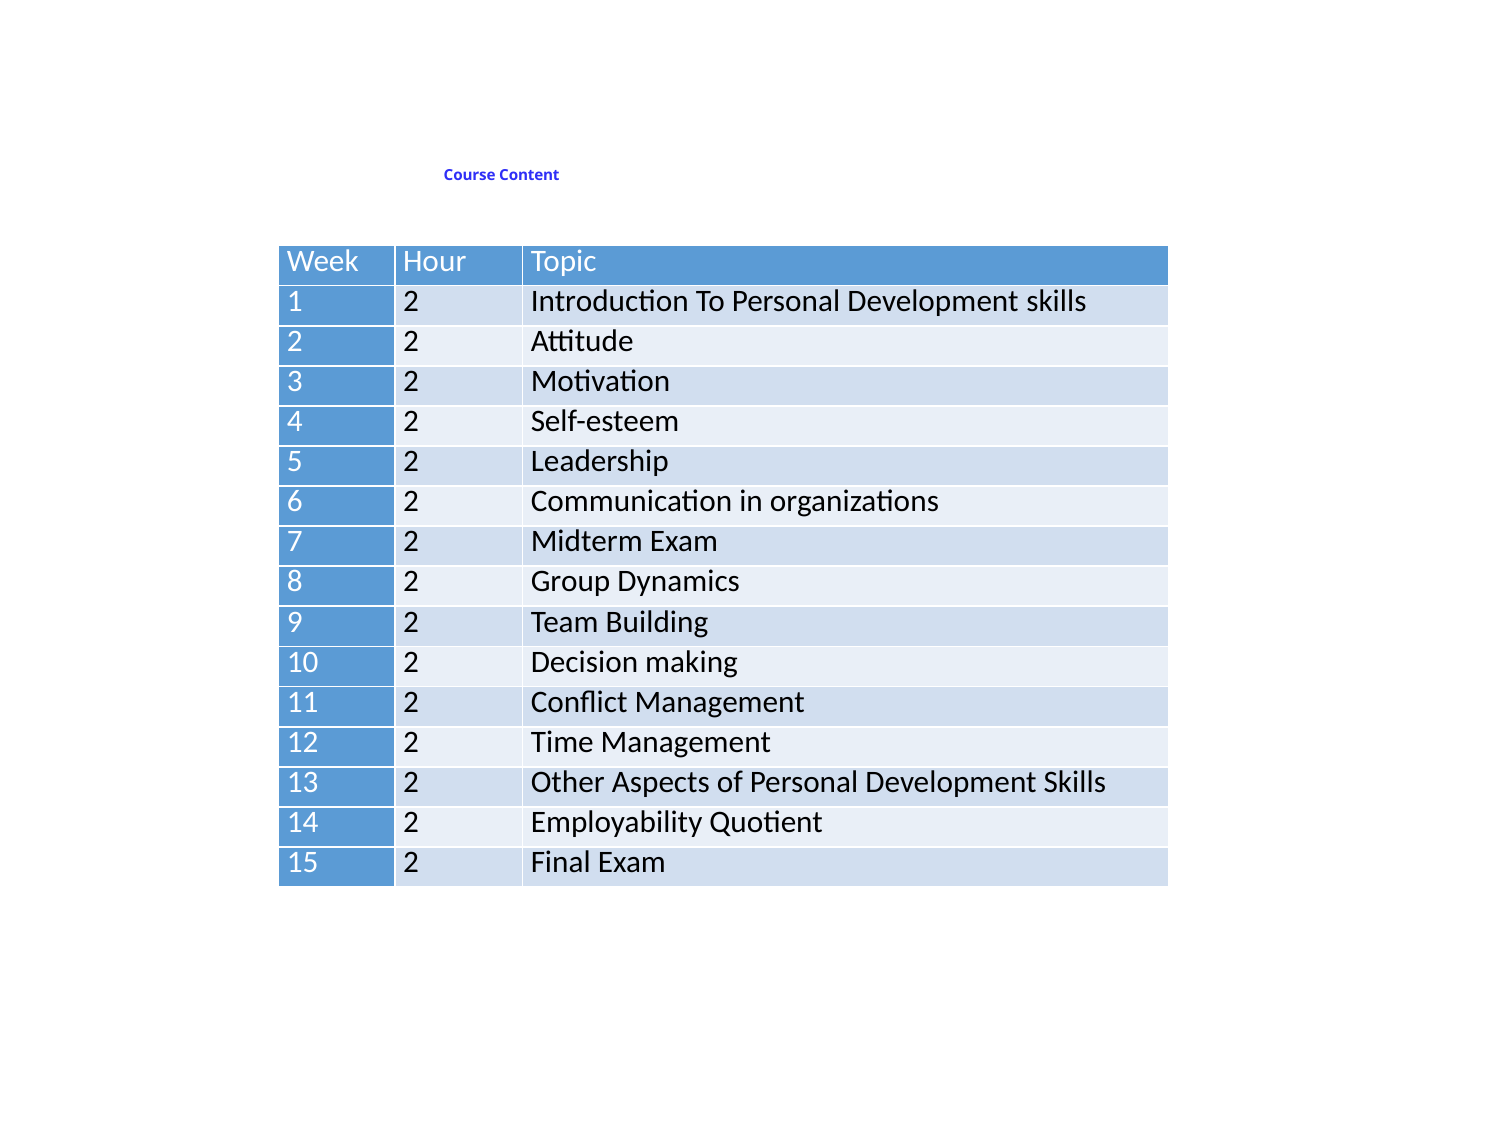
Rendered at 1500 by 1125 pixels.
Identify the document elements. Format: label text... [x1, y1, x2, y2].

table_cell 2 [396, 848, 522, 886]
table_cell 14 [279, 808, 394, 846]
title Course Content [428, 159, 1500, 192]
table_cell 2 [396, 687, 522, 726]
table_cell Introduction To Personal Development skills [523, 286, 1168, 325]
table_cell Motivation [523, 367, 1168, 405]
table_cell 5 [279, 447, 394, 485]
table_header Topic [523, 246, 1168, 285]
table_cell Employability Quotient [523, 808, 1168, 846]
table_cell 4 [279, 407, 394, 445]
table_cell 1 [279, 286, 394, 325]
table_cell 2 [396, 447, 522, 485]
table_cell Team Building [523, 607, 1168, 646]
table_cell Self-esteem [523, 407, 1168, 445]
table_cell 2 [396, 407, 522, 445]
table_cell 2 [396, 728, 522, 766]
table_cell 13 [279, 768, 394, 806]
table_header Hour [396, 246, 522, 285]
table_cell Midterm Exam [523, 527, 1168, 565]
table_cell 10 [279, 647, 394, 686]
table_cell Other Aspects of Personal Development Skills [523, 768, 1168, 806]
table_cell 2 [396, 527, 522, 565]
table_cell Conflict Management [523, 687, 1168, 726]
table_cell 2 [396, 286, 522, 325]
table_cell Attitude [523, 327, 1168, 365]
table_cell 7 [279, 527, 394, 565]
table_cell 2 [396, 768, 522, 806]
table_cell 2 [396, 647, 522, 686]
table_cell 2 [279, 327, 394, 365]
table_cell Time Management [523, 728, 1168, 766]
table_cell Leadership [523, 447, 1168, 485]
table_cell Decision making [523, 647, 1168, 686]
table_cell 6 [279, 487, 394, 525]
table_cell 11 [279, 687, 394, 726]
table_cell 2 [396, 808, 522, 846]
table_cell 2 [396, 567, 522, 605]
table_cell 12 [279, 728, 394, 766]
table_cell 2 [396, 487, 522, 525]
table_cell Group Dynamics [523, 567, 1168, 605]
table_cell 2 [396, 607, 522, 646]
table_header Week [279, 246, 394, 285]
table_cell 3 [279, 367, 394, 405]
table_cell 8 [279, 567, 394, 605]
table_cell 2 [396, 327, 522, 365]
table_cell Final Exam [523, 848, 1168, 886]
table_cell 2 [396, 367, 522, 405]
table_cell 15 [279, 848, 394, 886]
table_cell 9 [279, 607, 394, 646]
table_cell Communication in organizations [523, 487, 1168, 525]
